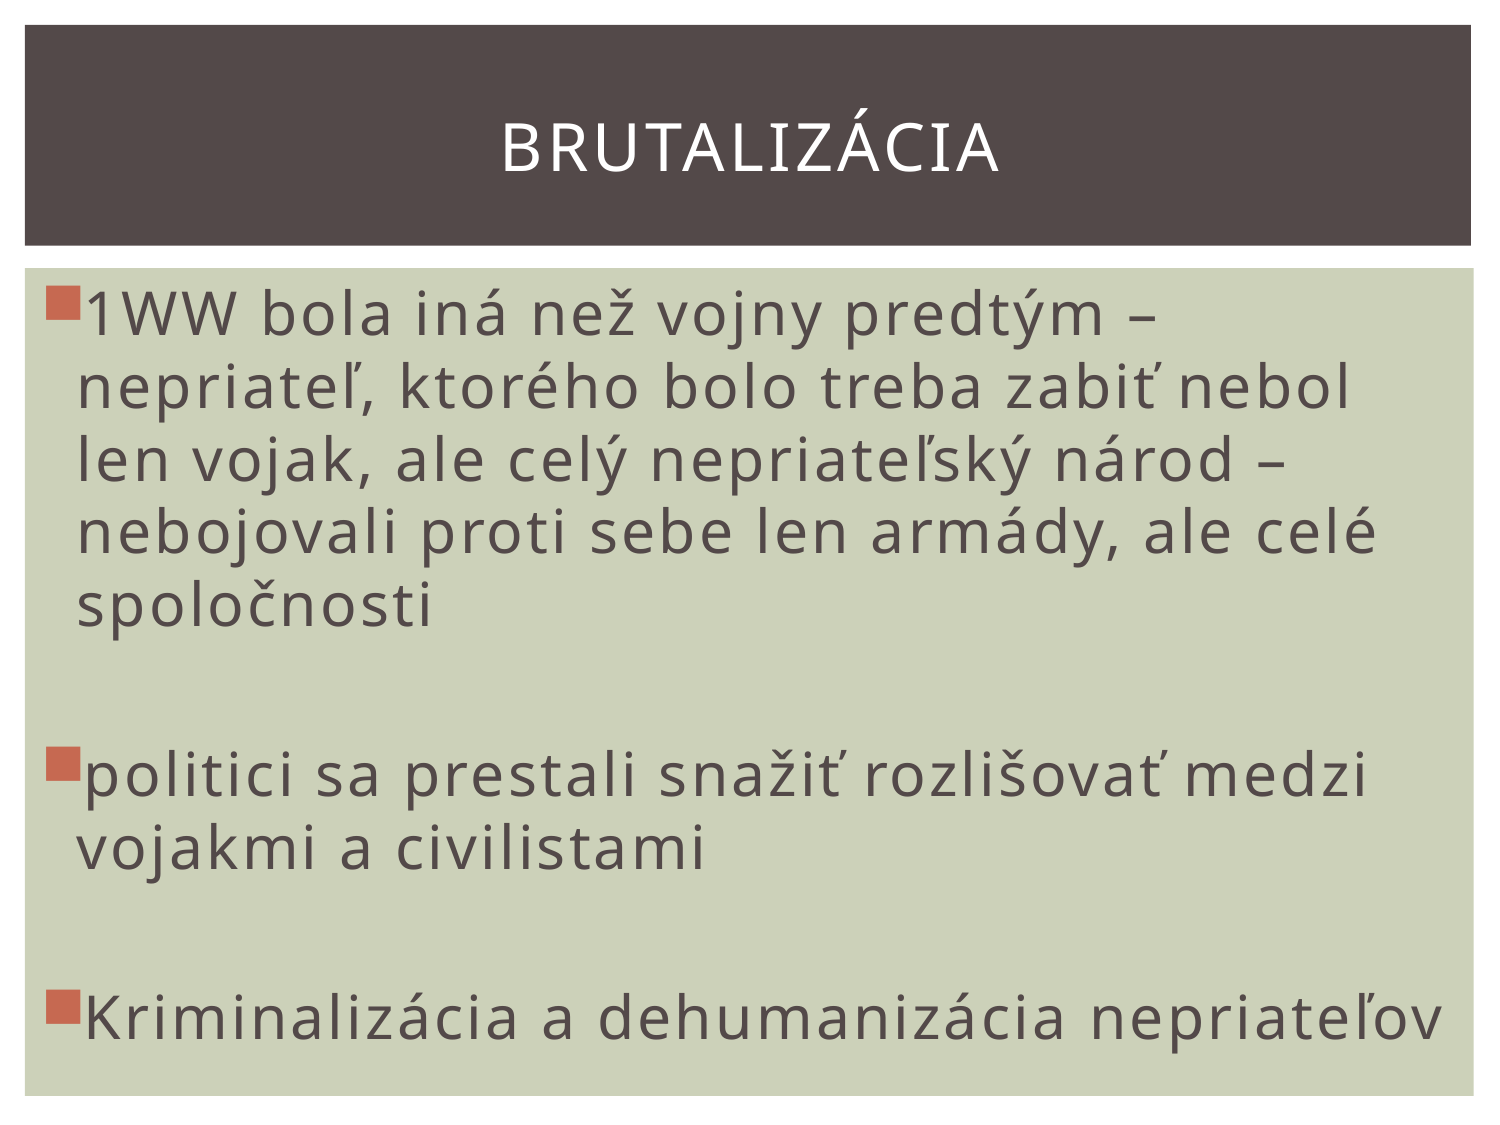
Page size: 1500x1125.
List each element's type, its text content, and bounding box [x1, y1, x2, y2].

title Brutalizácia [62, 58, 1438, 232]
list 1WW bola iná než vojny predtým – nepriateľ, ktorého bolo treba zabiť nebol len vojak, ale celý nepriateľský národ – nebojovali proti sebe len armády, ale celé spoločnosti politici sa prestali snažiť rozlišovať medzi vojakmi a civilistami Kriminalizácia a dehumanizácia nepriateľov [17, 267, 1471, 1094]
